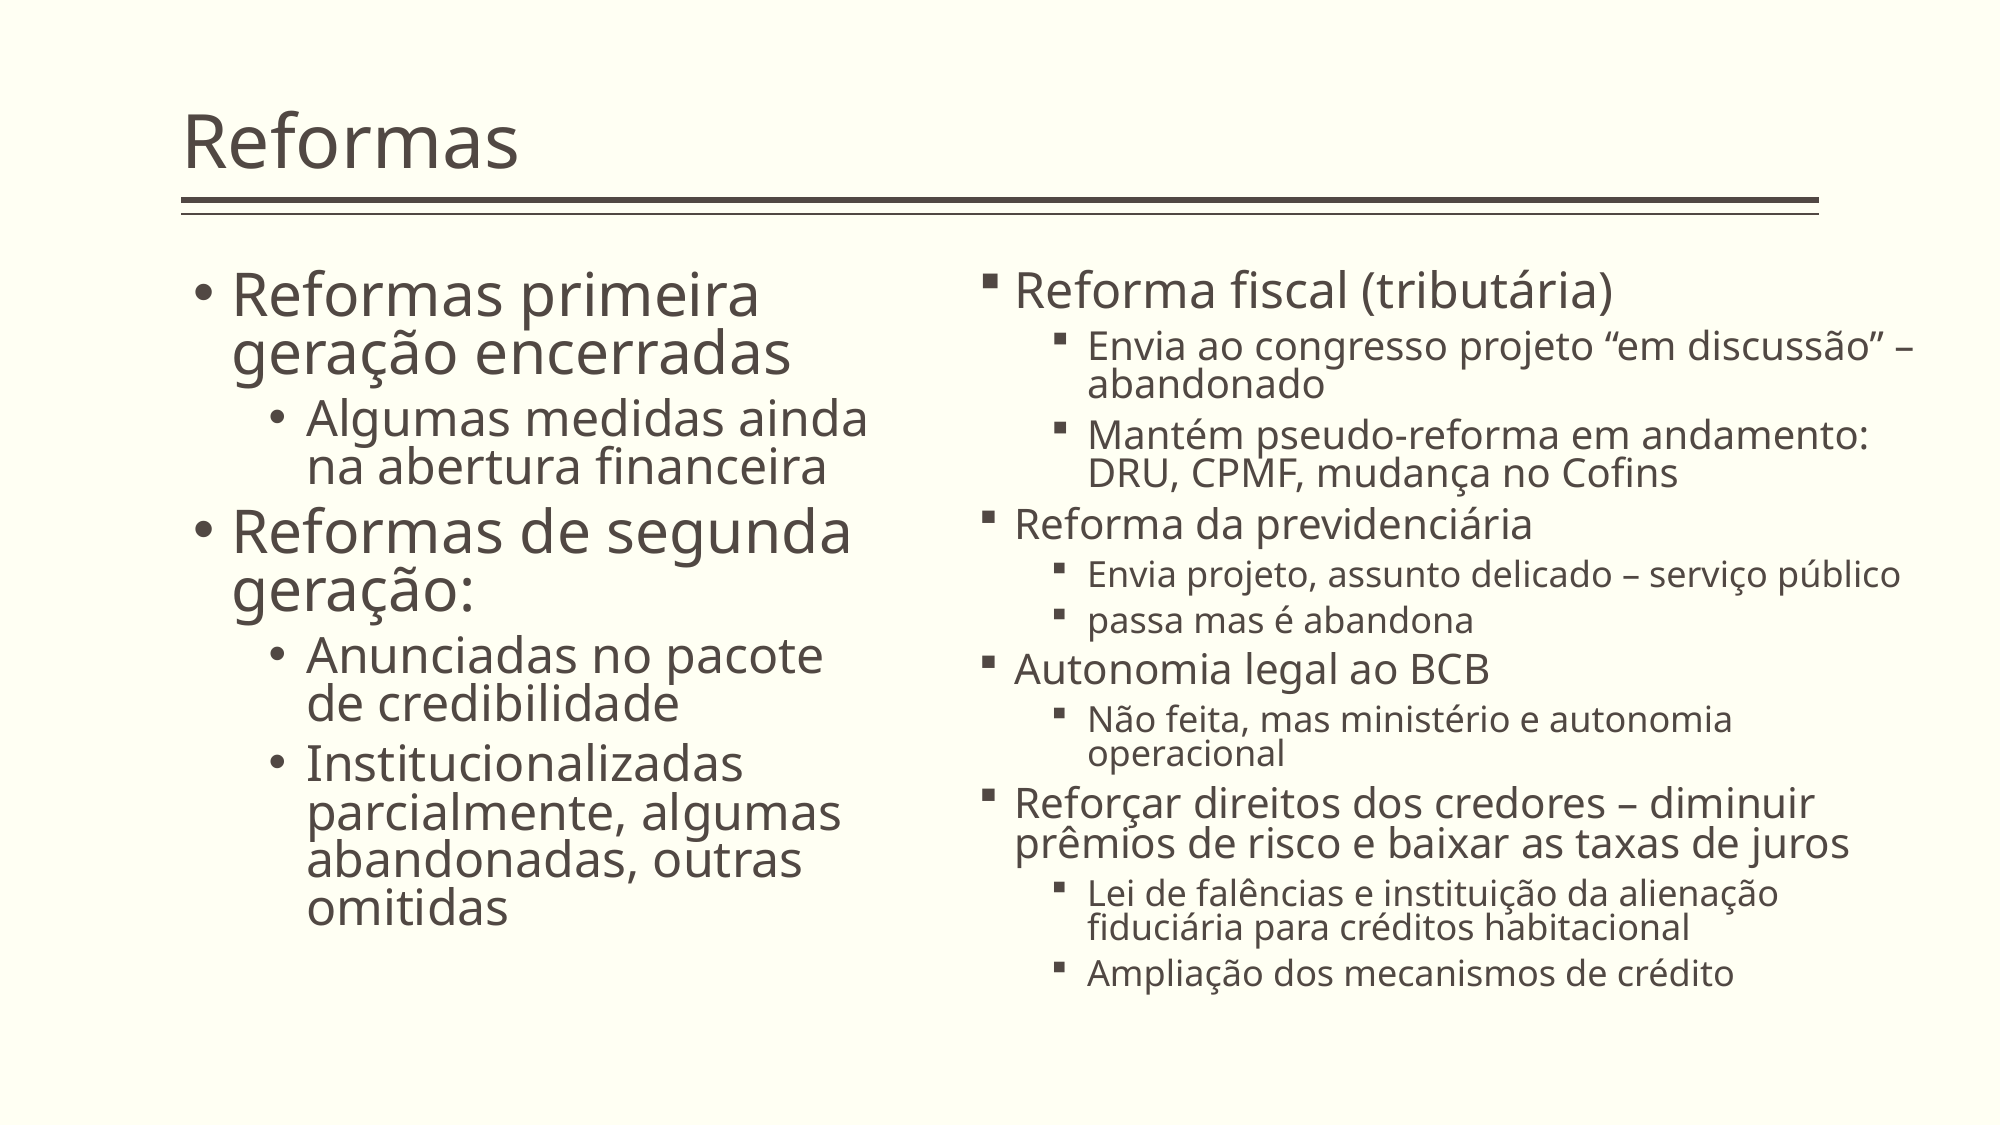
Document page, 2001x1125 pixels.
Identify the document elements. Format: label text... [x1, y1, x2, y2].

title Reformas [181, 12, 1819, 193]
list Reforma fiscal (tributária) Envia ao congresso projeto “em discussão” – abandonado Mantém pseudo-reforma em andamento: DRU, CPMF, mudança no Cofins Reforma da previdenciária Envia projeto, assunto delicado – serviço público passa mas é abandona Autonomia legal ao BCB Não feita, mas ministério e autonomia operacional Reforçar direitos dos credores – diminuir prêmios de risco e baixar as taxas de juros Lei de falências e instituição da alienação fiduciária para créditos habitacional Ampliação dos mecanismos de crédito [907, 262, 1937, 1013]
list Reformas primeira geração encerradas Algumas medidas ainda na abertura financeira Reformas de segunda geração: Anunciadas no pacote de credibilidade Institucionalizadas parcialmente, algumas abandonadas, outras omitidas [118, 262, 885, 1100]
